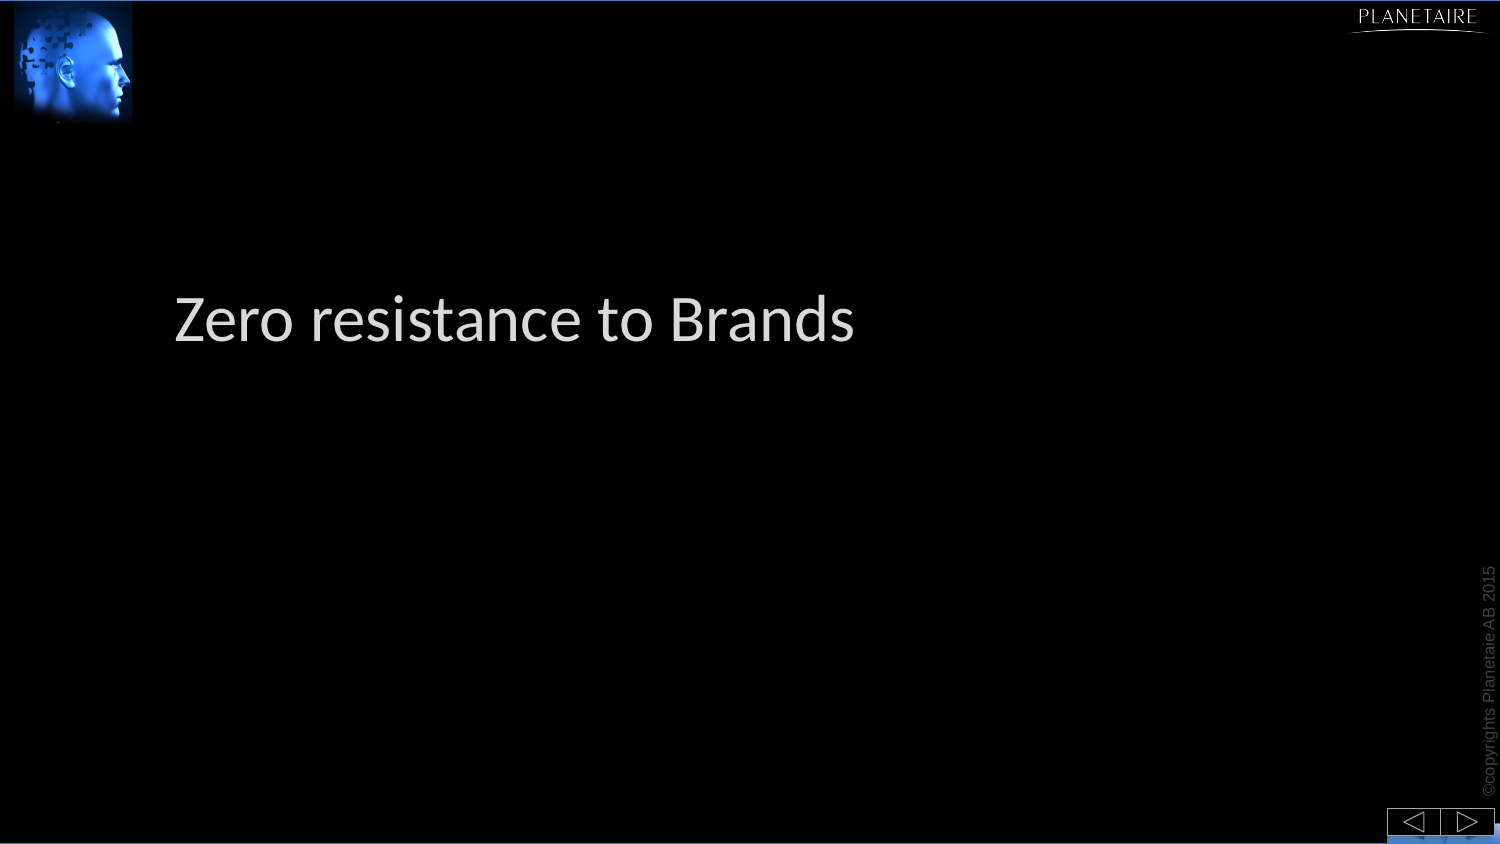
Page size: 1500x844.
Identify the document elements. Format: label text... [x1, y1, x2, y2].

list Zero resistance to Brands [159, 173, 1394, 798]
picture [14, 1, 133, 123]
picture [1341, 8, 1495, 34]
